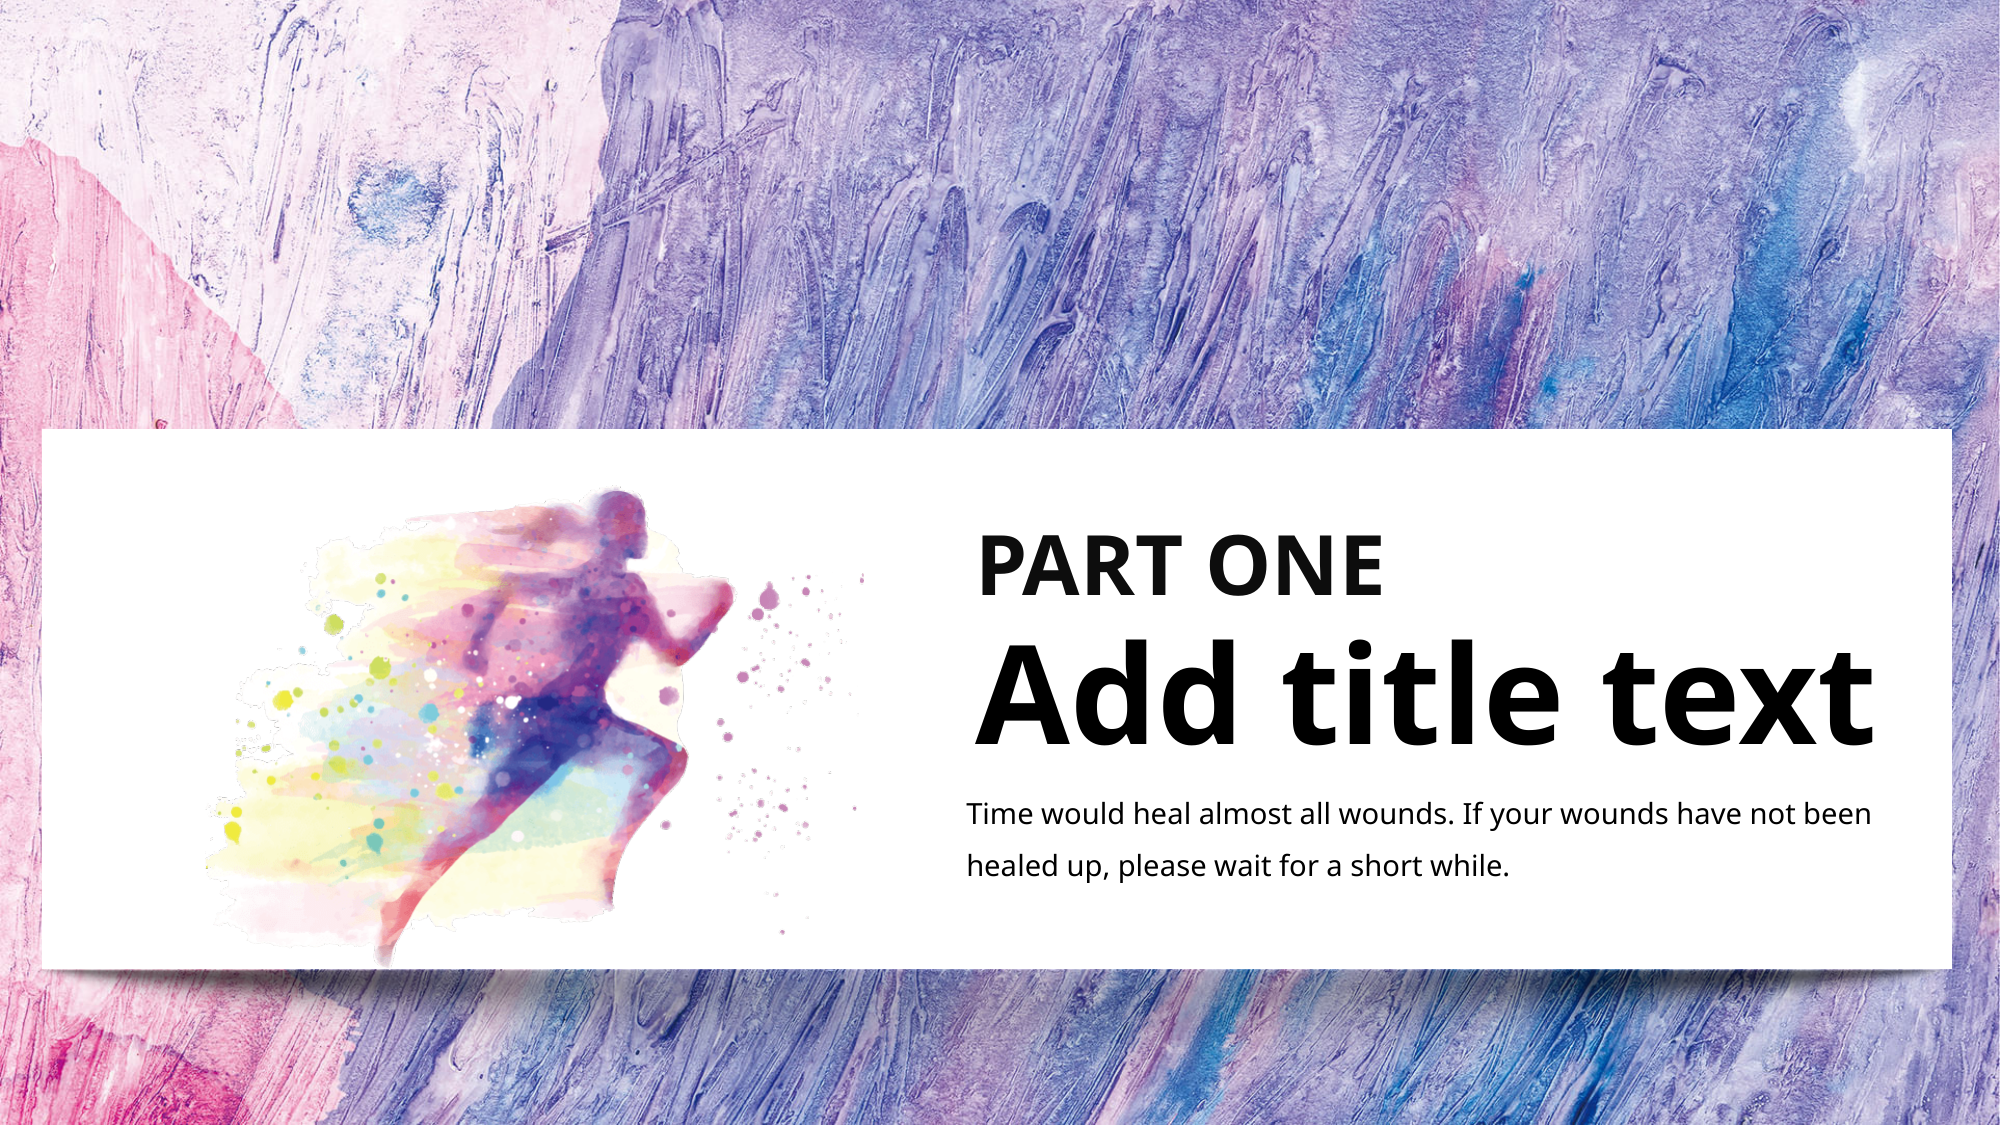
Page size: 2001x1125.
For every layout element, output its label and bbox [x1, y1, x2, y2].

picture [205, 485, 864, 970]
text_box [31, 429, 1963, 1125]
picture [0, 0, 2000, 1125]
